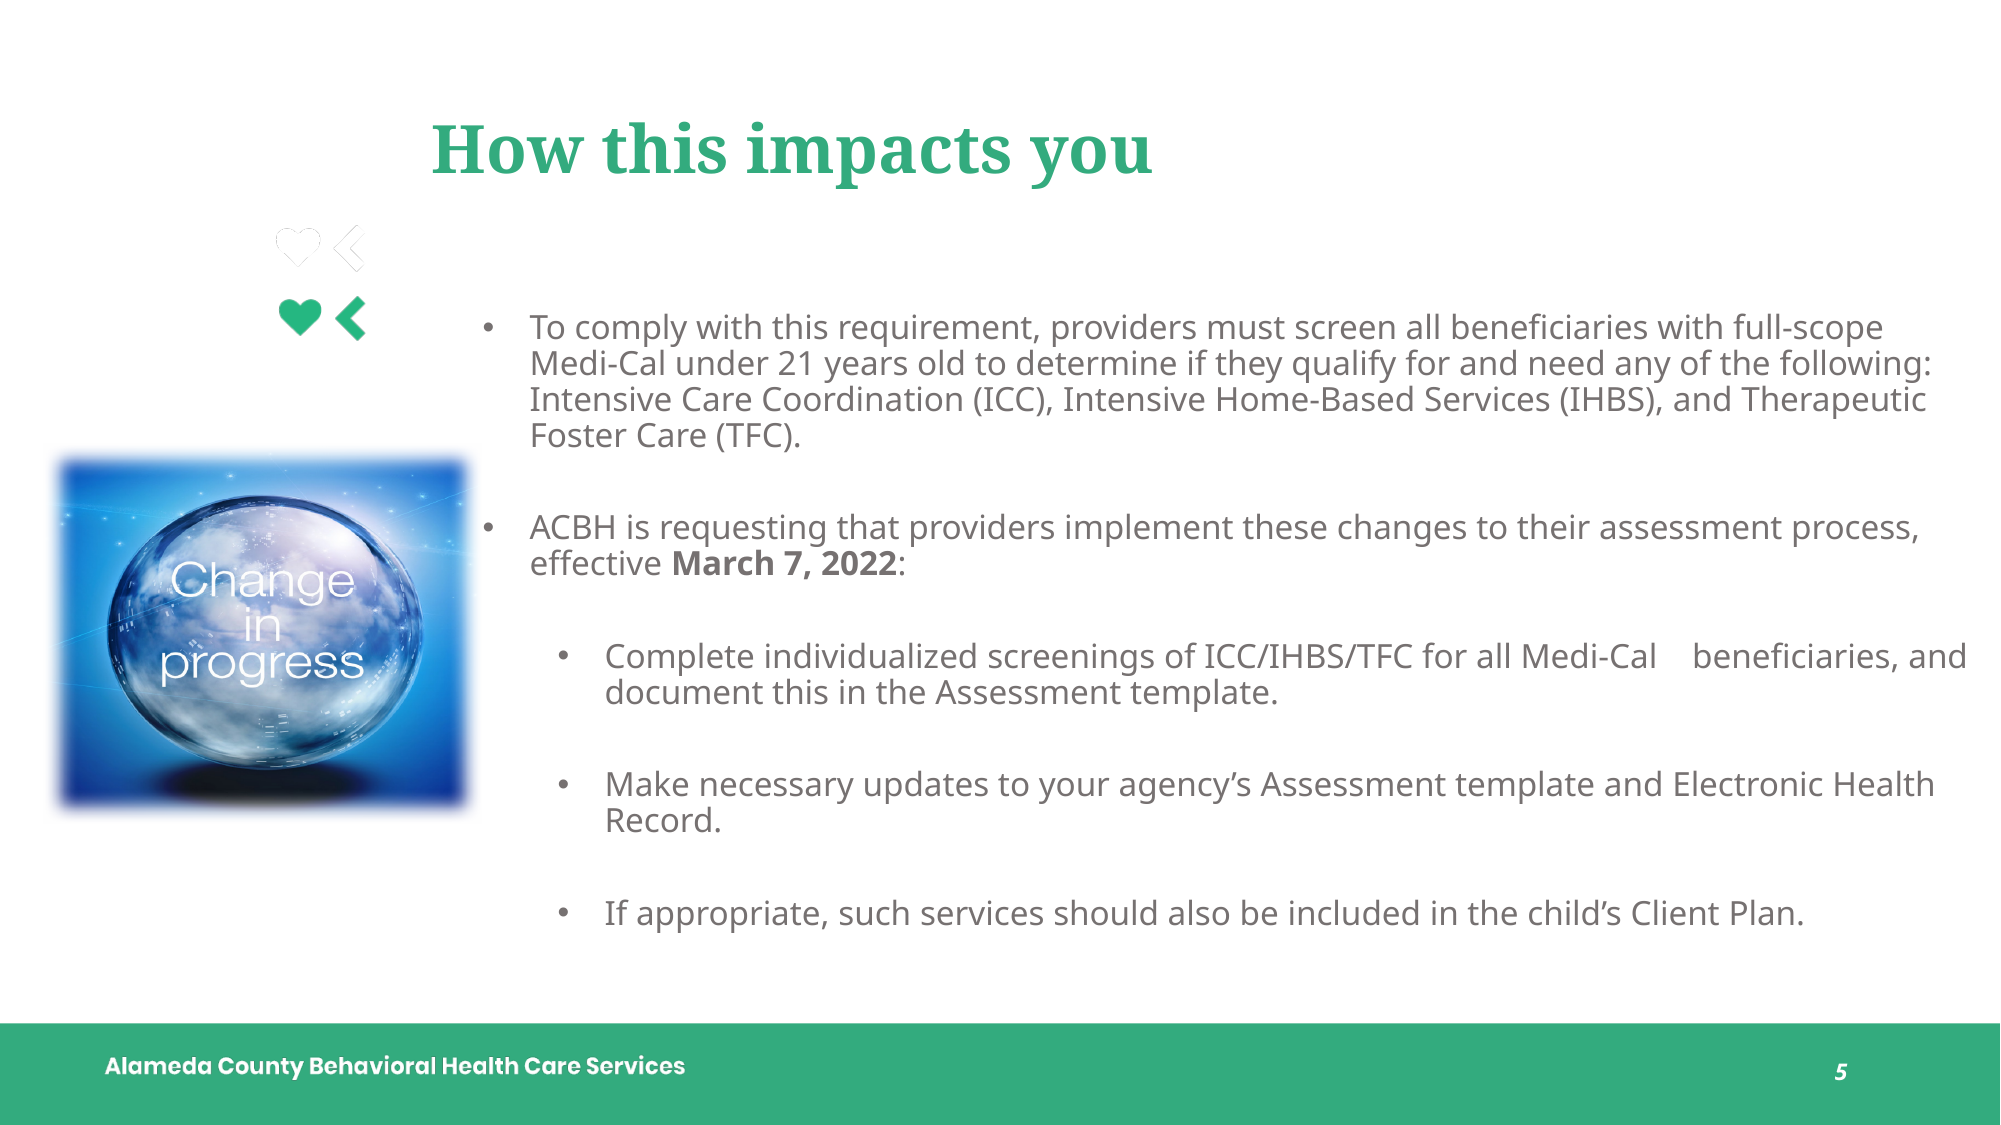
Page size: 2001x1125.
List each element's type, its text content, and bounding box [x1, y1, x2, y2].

picture [256, 214, 391, 356]
slide_number 5 [1412, 1042, 1863, 1103]
subtitle To comply with this requirement, providers must screen all beneficiaries with full-scope Medi-Cal under 21 years old to determine if they qualify for and need any of the following: Intensive Care Coordination (ICC), Intensive Home-Based Services (IHBS), and Therapeutic Foster Care (TFC). ACBH is requesting that providers implement these changes to their assessment process, effective March 7, 2022: Complete individualized screenings of ICC/IHBS/TFC for all Medi-Cal beneficiaries, and document this in the Assessment template. Make necessary updates to your agency’s Assessment template and Electronic Health Record. If appropriate, such services should also be included in the child’s Client Plan. [315, 303, 1994, 1092]
title How this impacts you [416, 107, 1616, 196]
picture [43, 443, 483, 824]
picture [99, 1046, 315, 1089]
